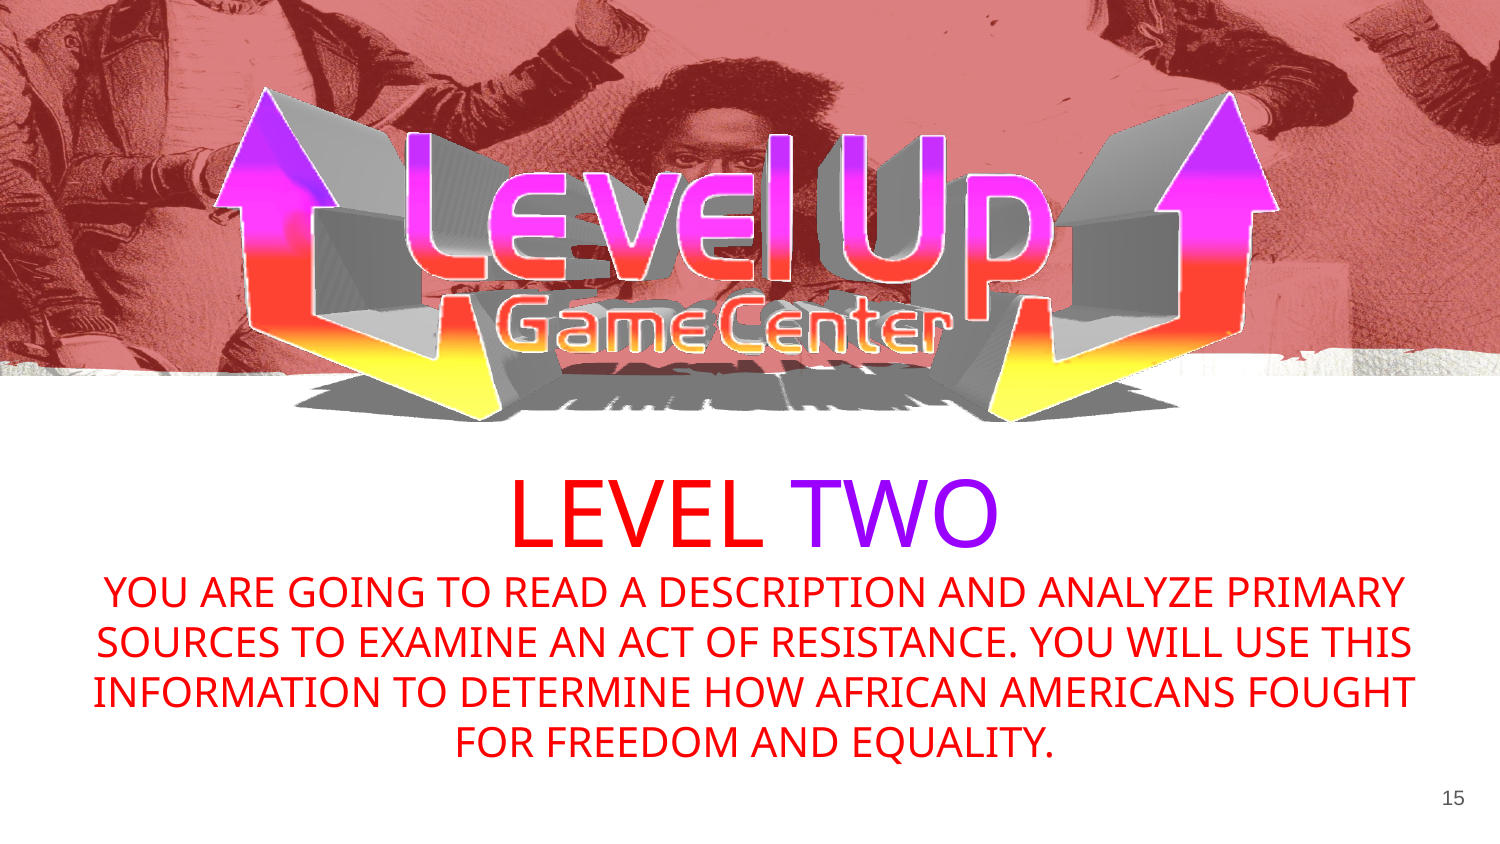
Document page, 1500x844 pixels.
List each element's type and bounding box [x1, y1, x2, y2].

picture [0, 76, 1500, 436]
